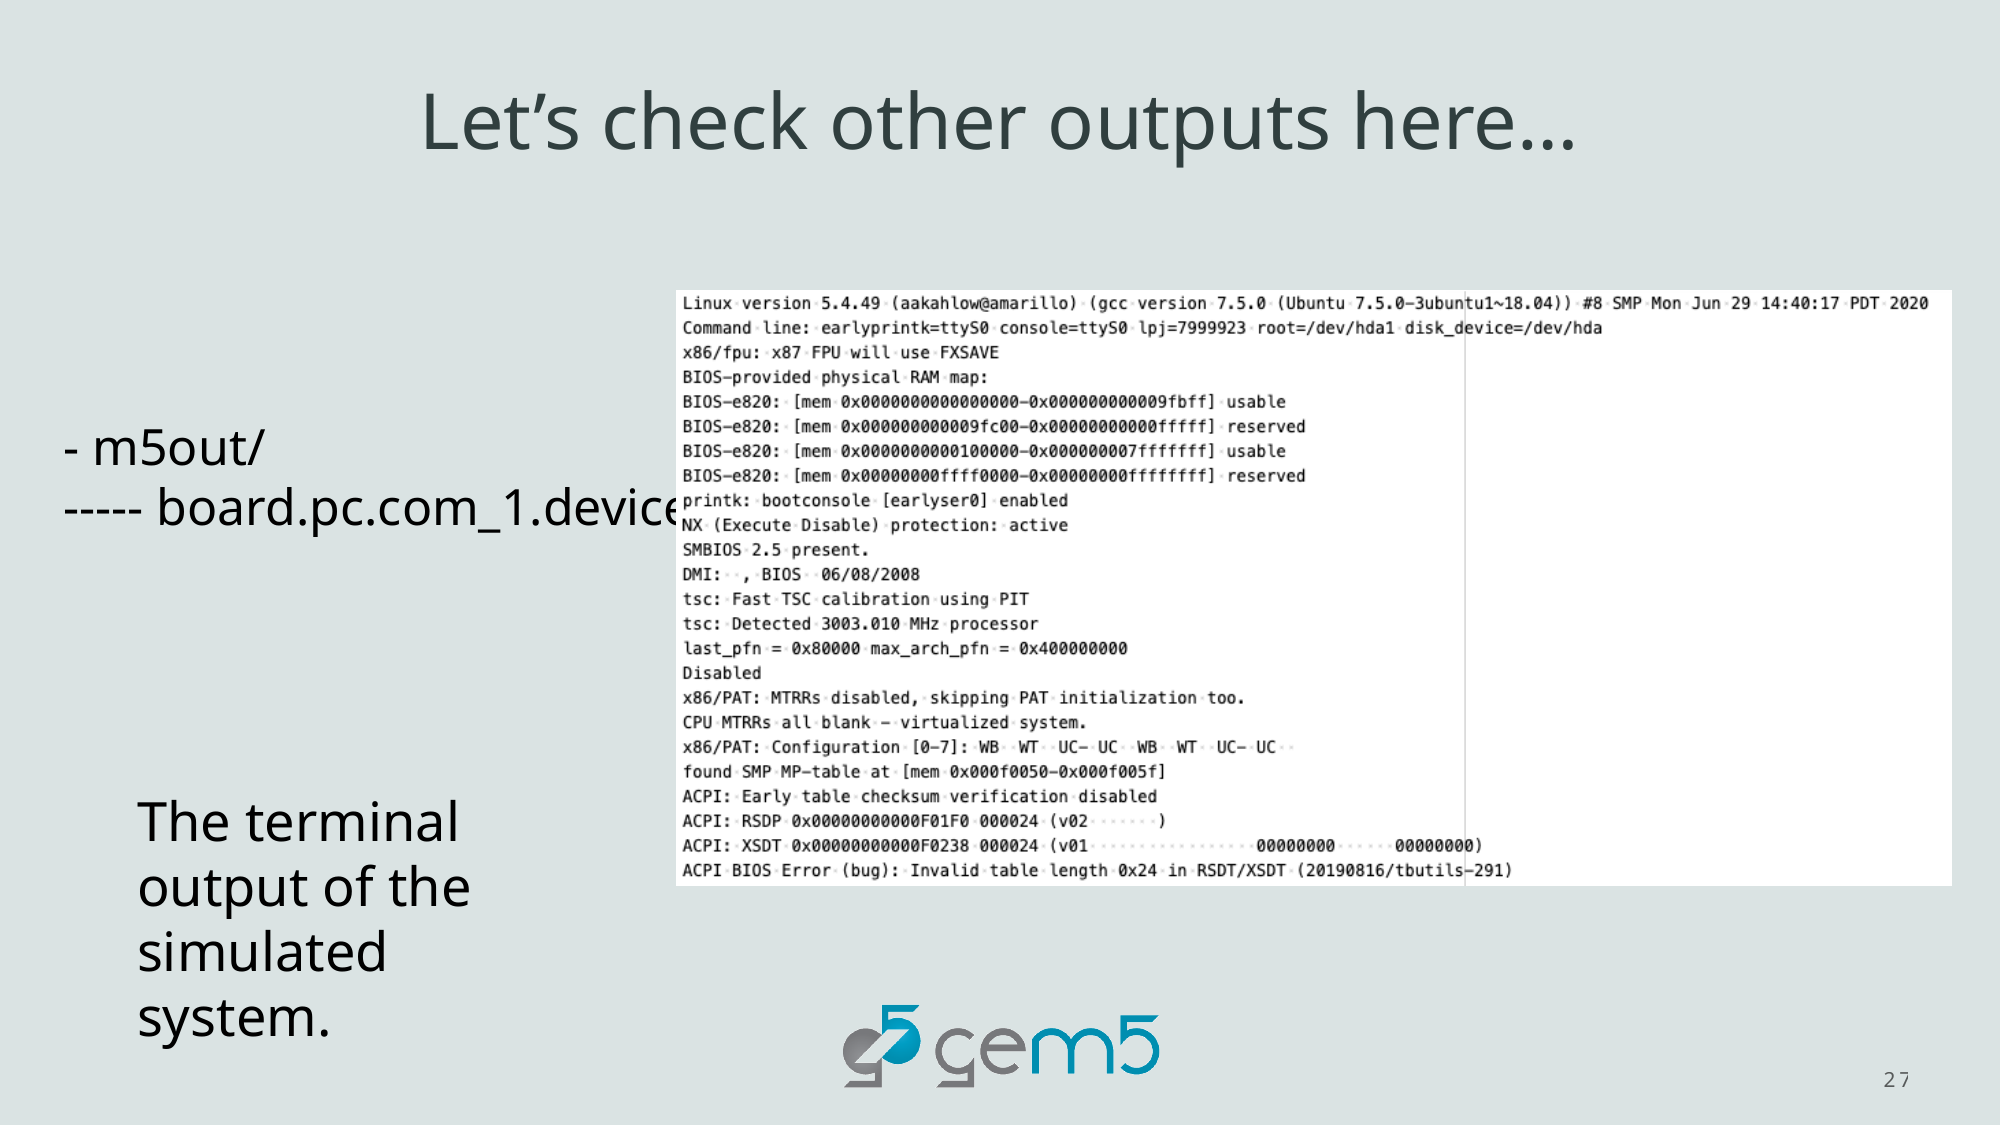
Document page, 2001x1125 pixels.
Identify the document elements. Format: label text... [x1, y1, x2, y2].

text_box - m5out/ ----- board.pc.com_1.device [48, 408, 676, 543]
picture [676, 290, 1952, 886]
picture [807, 965, 1193, 1120]
text_box The terminal output of the simulated system. [122, 779, 603, 1055]
slide_number 27 [1637, 1042, 1927, 1119]
title Let’s check other outputs here… [162, 64, 1838, 173]
